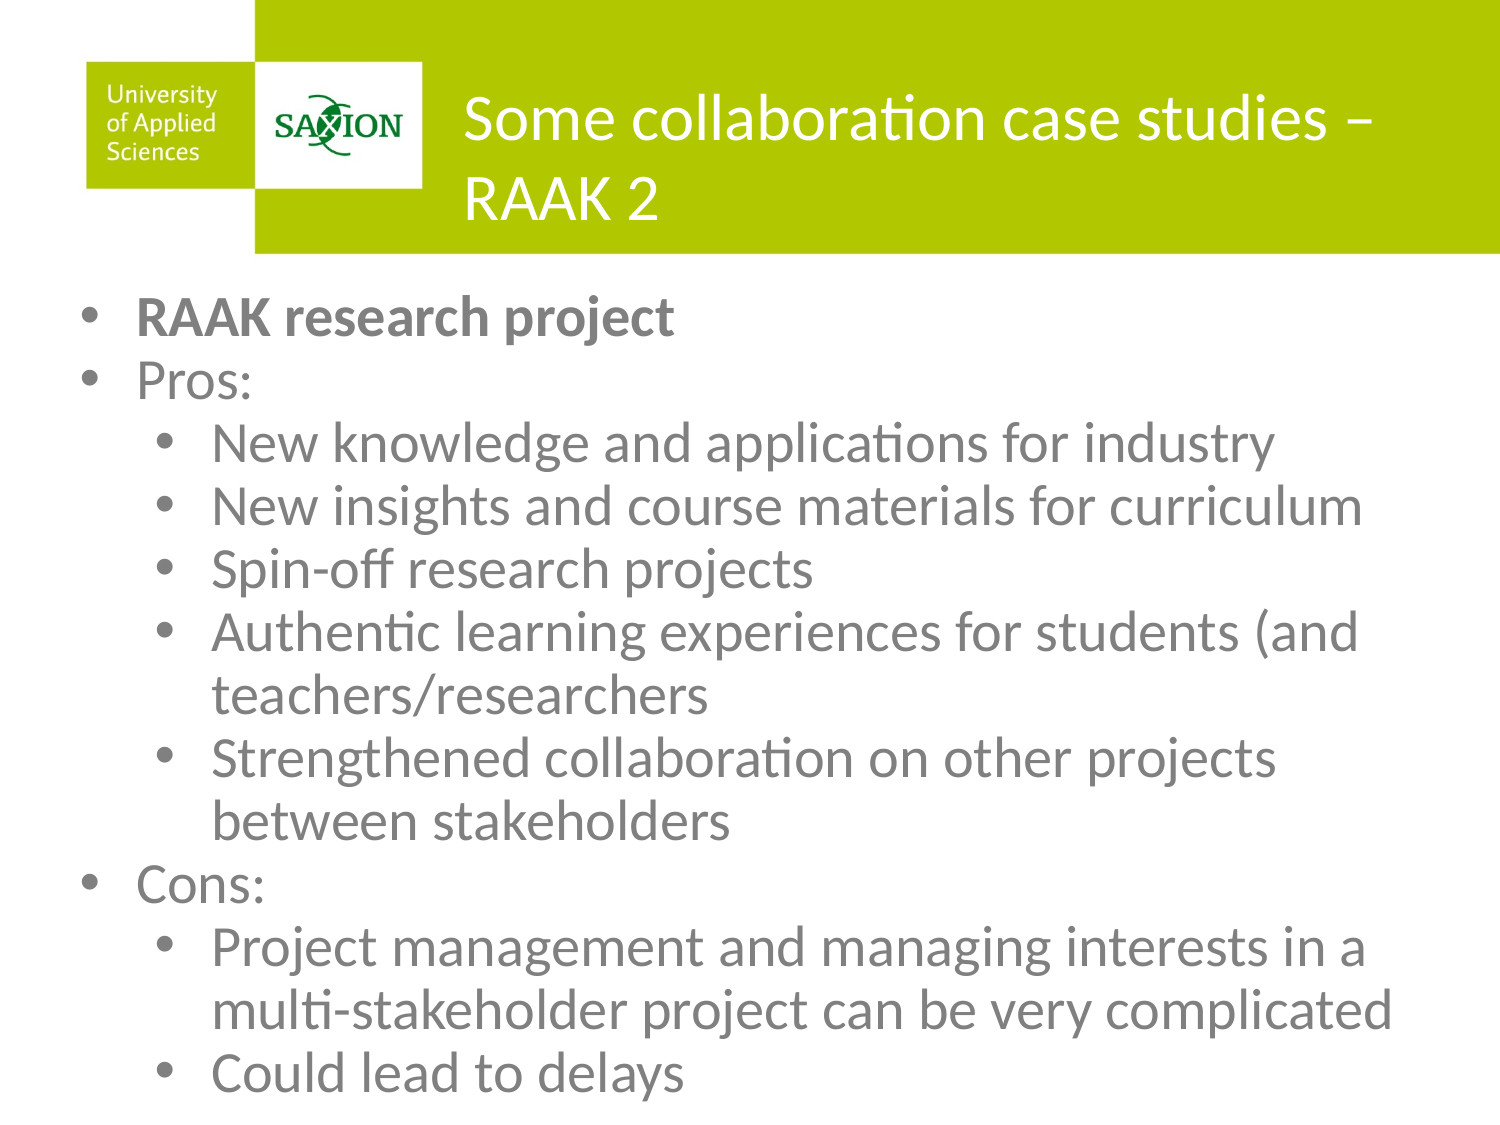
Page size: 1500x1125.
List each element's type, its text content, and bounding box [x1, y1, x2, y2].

text_box RAAK research project Pros: New knowledge and applications for industry New insights and course materials for curriculum Spin-off research projects Authentic learning experiences for students (and teachers/researchers Strengthened collaboration on other projects between stakeholders Cons: Project management and managing interests in a multi-stakeholder project can be very complicated Could lead to delays [64, 278, 1459, 1125]
picture [0, 0, 1500, 1008]
text_box Some collaboration case studies – RAAK 2 [449, 66, 1393, 241]
